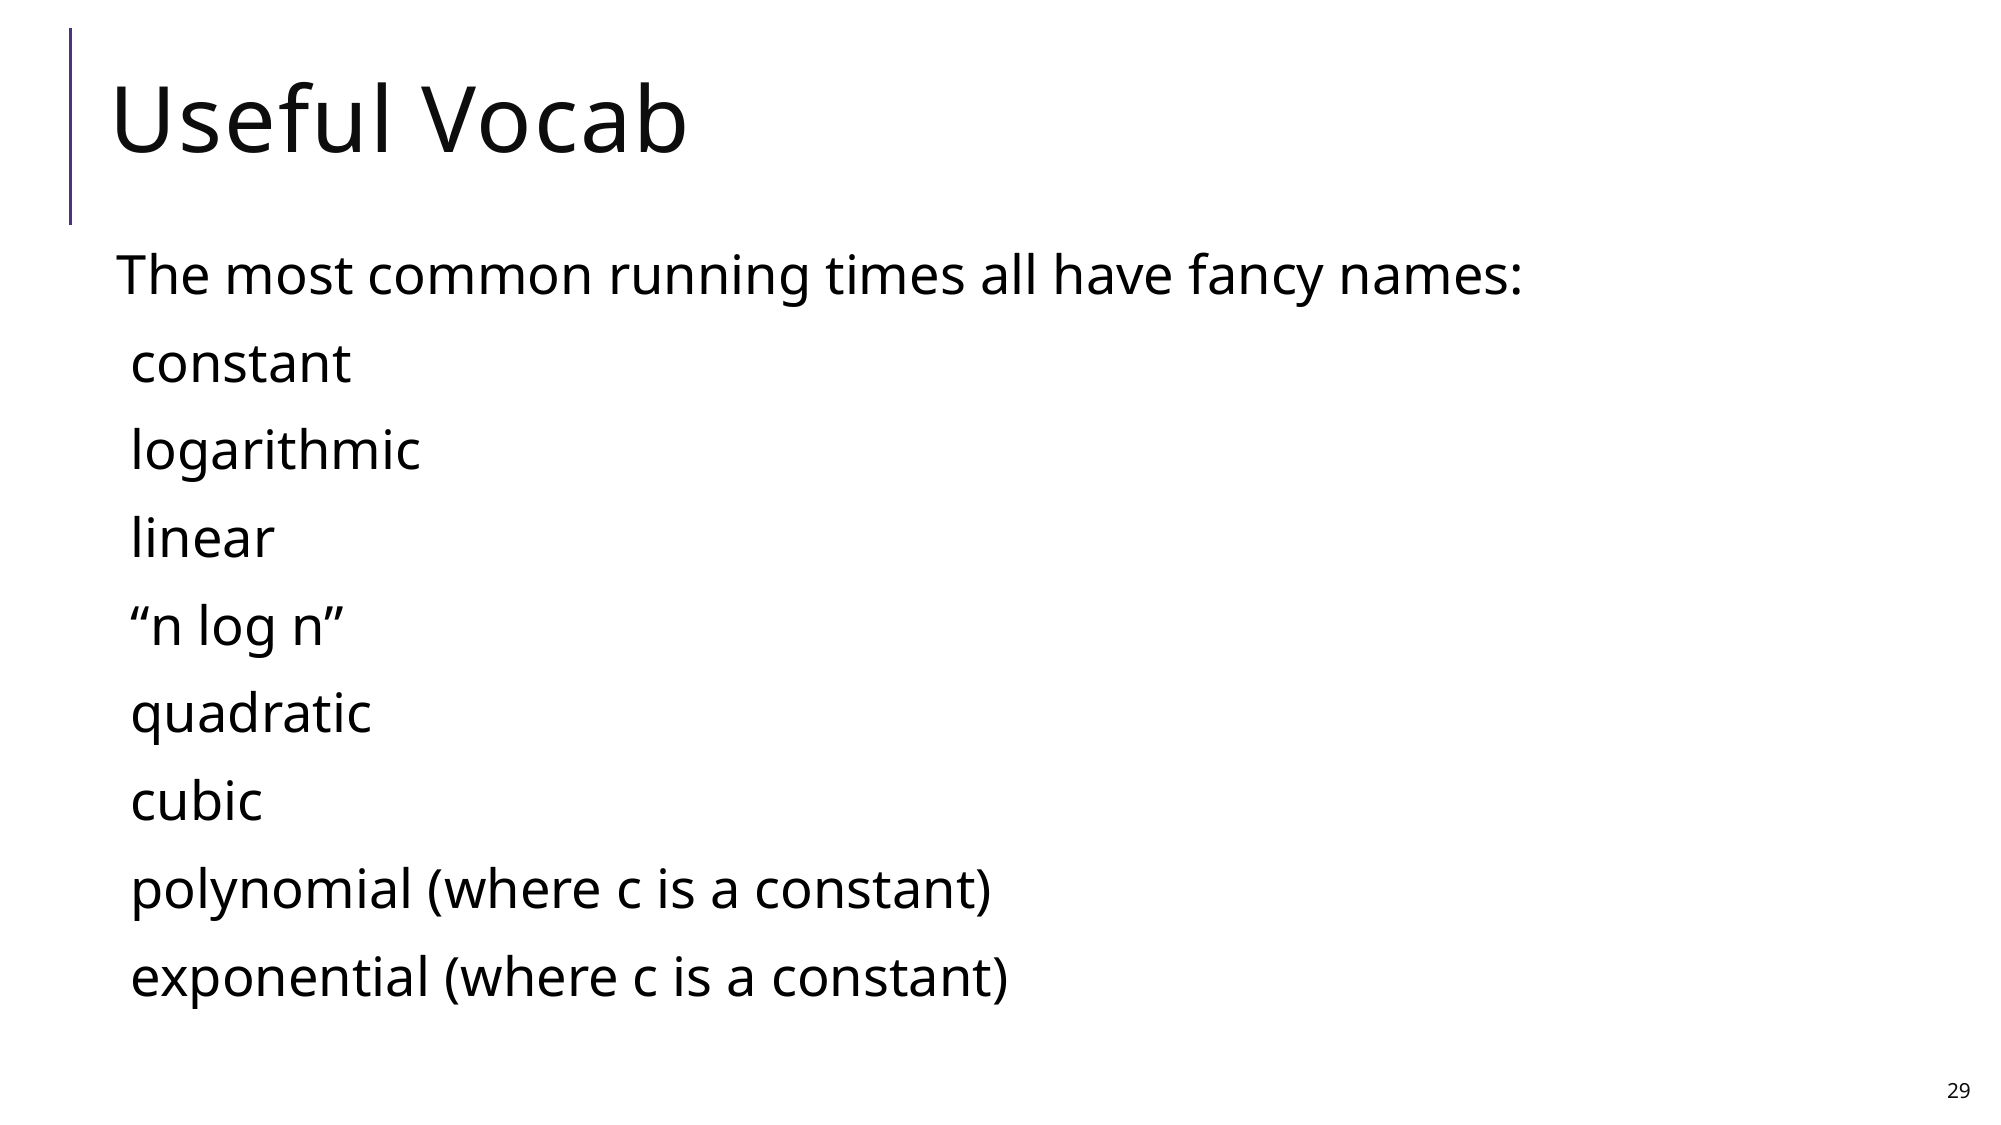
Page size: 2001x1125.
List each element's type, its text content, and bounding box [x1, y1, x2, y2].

slide_number 29 [1916, 1069, 1986, 1115]
title Useful Vocab [94, 43, 1930, 210]
